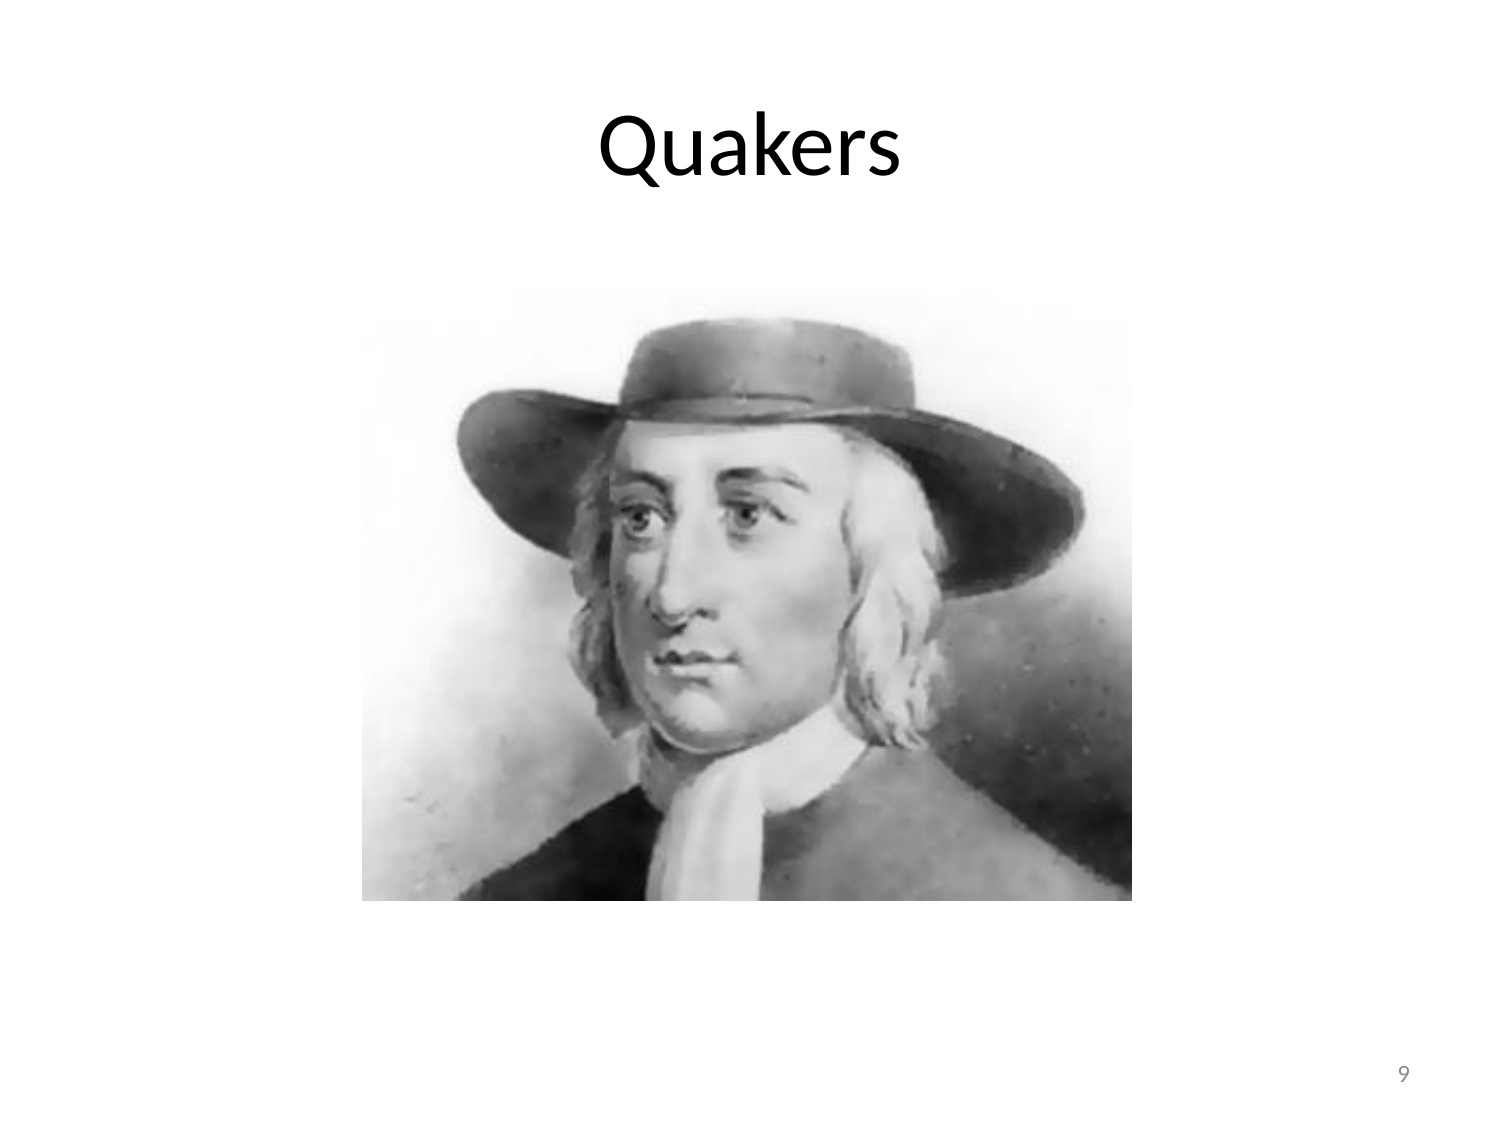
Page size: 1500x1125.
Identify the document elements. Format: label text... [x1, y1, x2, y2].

title Quakers [75, 45, 1425, 233]
picture [362, 287, 1132, 901]
slide_number 9 [1074, 1042, 1425, 1103]
